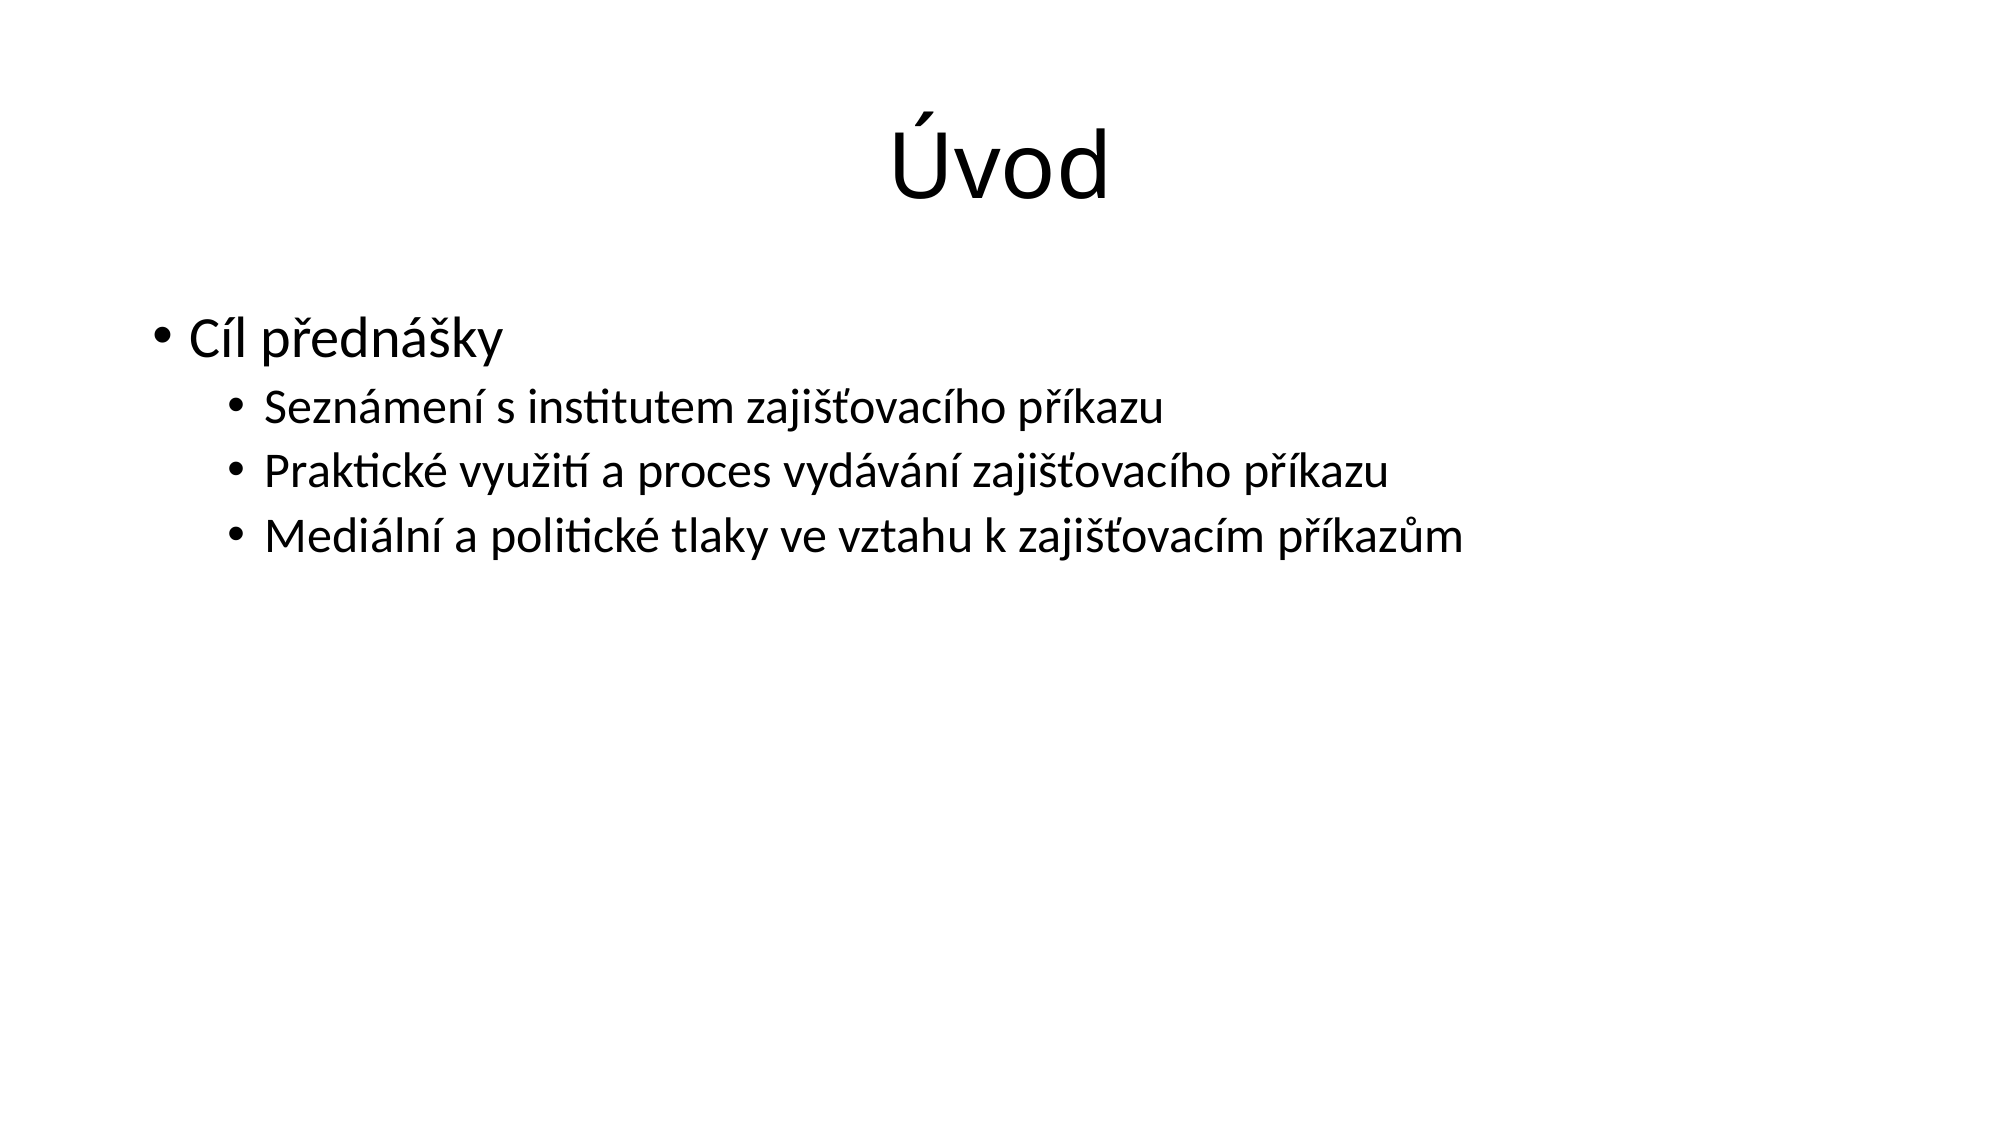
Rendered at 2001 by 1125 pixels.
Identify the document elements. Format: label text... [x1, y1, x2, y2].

list Cíl přednášky Seznámení s institutem zajišťovacího příkazu Praktické využití a proces vydávání zajišťovacího příkazu Mediální a politické tlaky ve vztahu k zajišťovacím příkazům [137, 299, 1863, 1014]
title Úvod [137, 59, 1863, 278]
